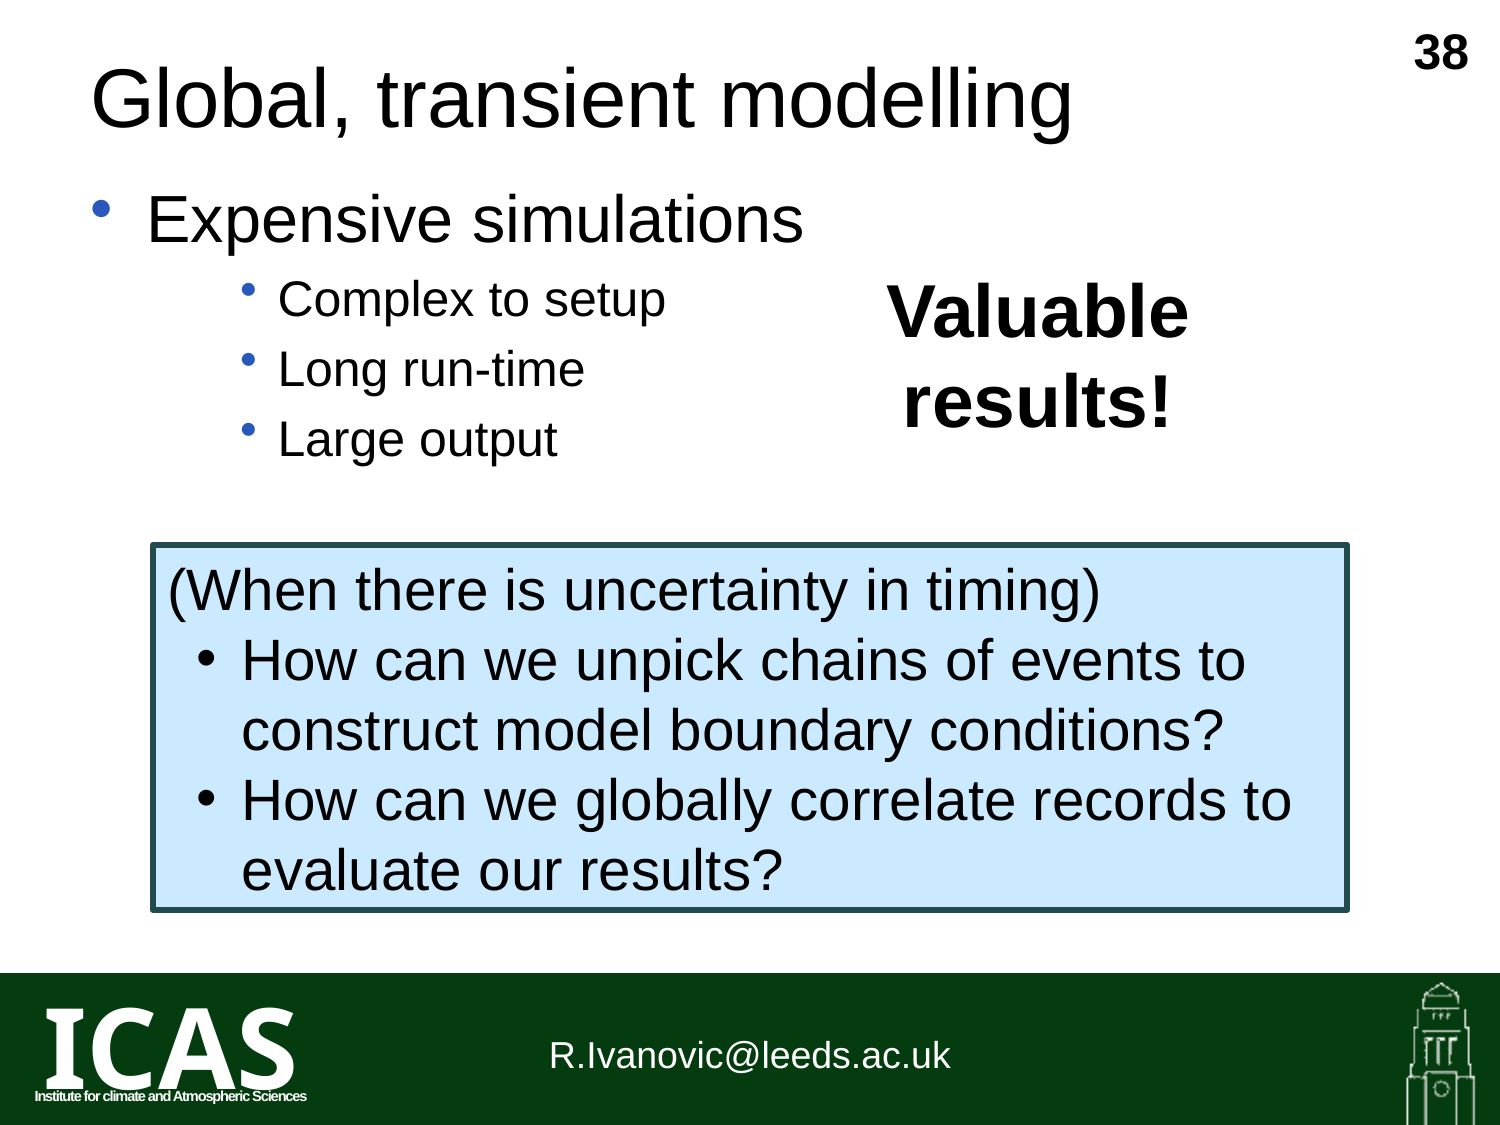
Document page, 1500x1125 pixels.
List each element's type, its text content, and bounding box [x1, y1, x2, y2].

text_box Valuable results! [790, 255, 1286, 451]
picture [1357, 977, 1487, 1125]
title Global, transient modelling [74, 40, 1416, 149]
list Expensive simulations Complex to setup Long run-time Large output [74, 168, 1426, 952]
text_box (When there is uncertainty in timing) How can we unpick chains of events to construct model boundary conditions? How can we globally correlate records to evaluate our results? [152, 545, 1348, 910]
slide_number 38 [1360, 11, 1485, 91]
